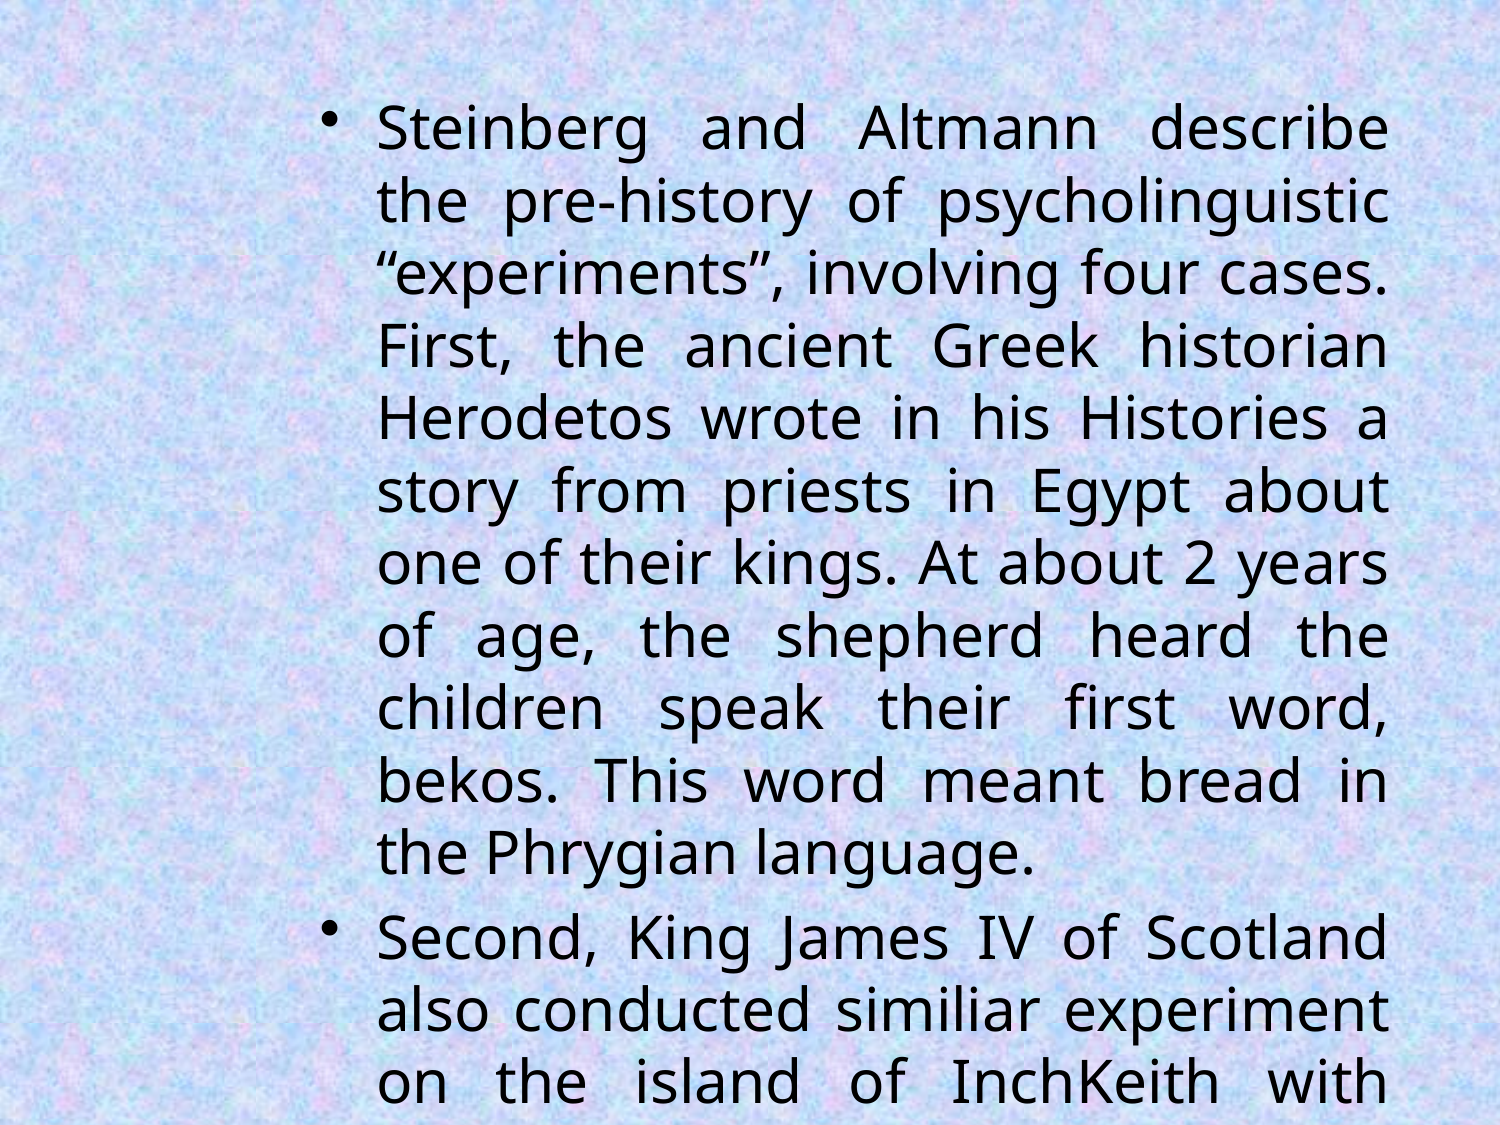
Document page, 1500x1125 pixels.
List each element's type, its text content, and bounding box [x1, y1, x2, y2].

list Steinberg and Altmann describe the pre-history of psycholinguistic “experiments”, involving four cases. First, the ancient Greek historian Herodetos wrote in his Histories a story from priests in Egypt about one of their kings. At about 2 years of age, the shepherd heard the children speak their first word, bekos. This word meant bread in the Phrygian language. Second, King James IV of Scotland also conducted similiar experiment on the island of InchKeith with Infants. The first words were perfect Hebrew. The king believed because this had been the language of the first humans, Adam and Eve. [304, 81, 1407, 1032]
picture [0, 0, 1500, 1125]
